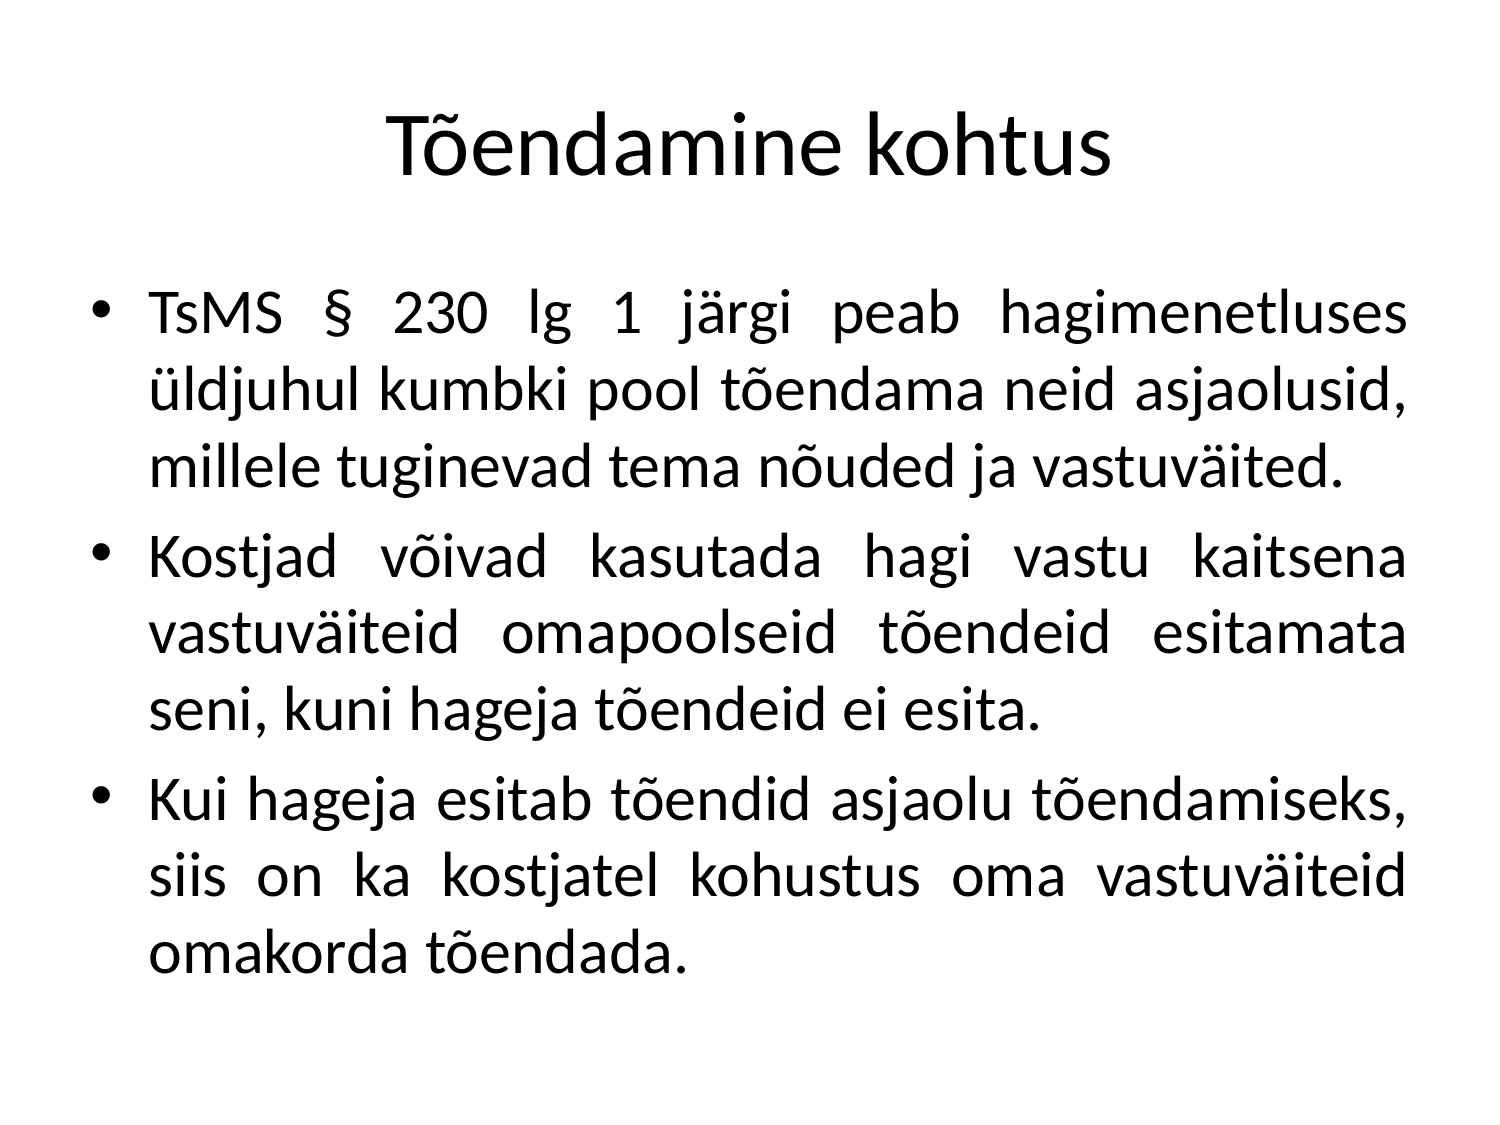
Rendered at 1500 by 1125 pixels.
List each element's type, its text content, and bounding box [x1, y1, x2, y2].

title Tõendamine kohtus [75, 45, 1425, 233]
list TsMS § 230 lg 1 järgi peab hagimenetluses üldjuhul kumbki pool tõendama neid asjaolusid, millele tuginevad tema nõuded ja vastuväited. Kostjad võivad kasutada hagi vastu kaitsena vastuväiteid omapoolseid tõendeid esitamata seni, kuni hageja tõendeid ei esita. Kui hageja esitab tõendid asjaolu tõendamiseks, siis on ka kostjatel kohustus oma vastuväiteid omakorda tõendada. [75, 262, 1425, 1005]
